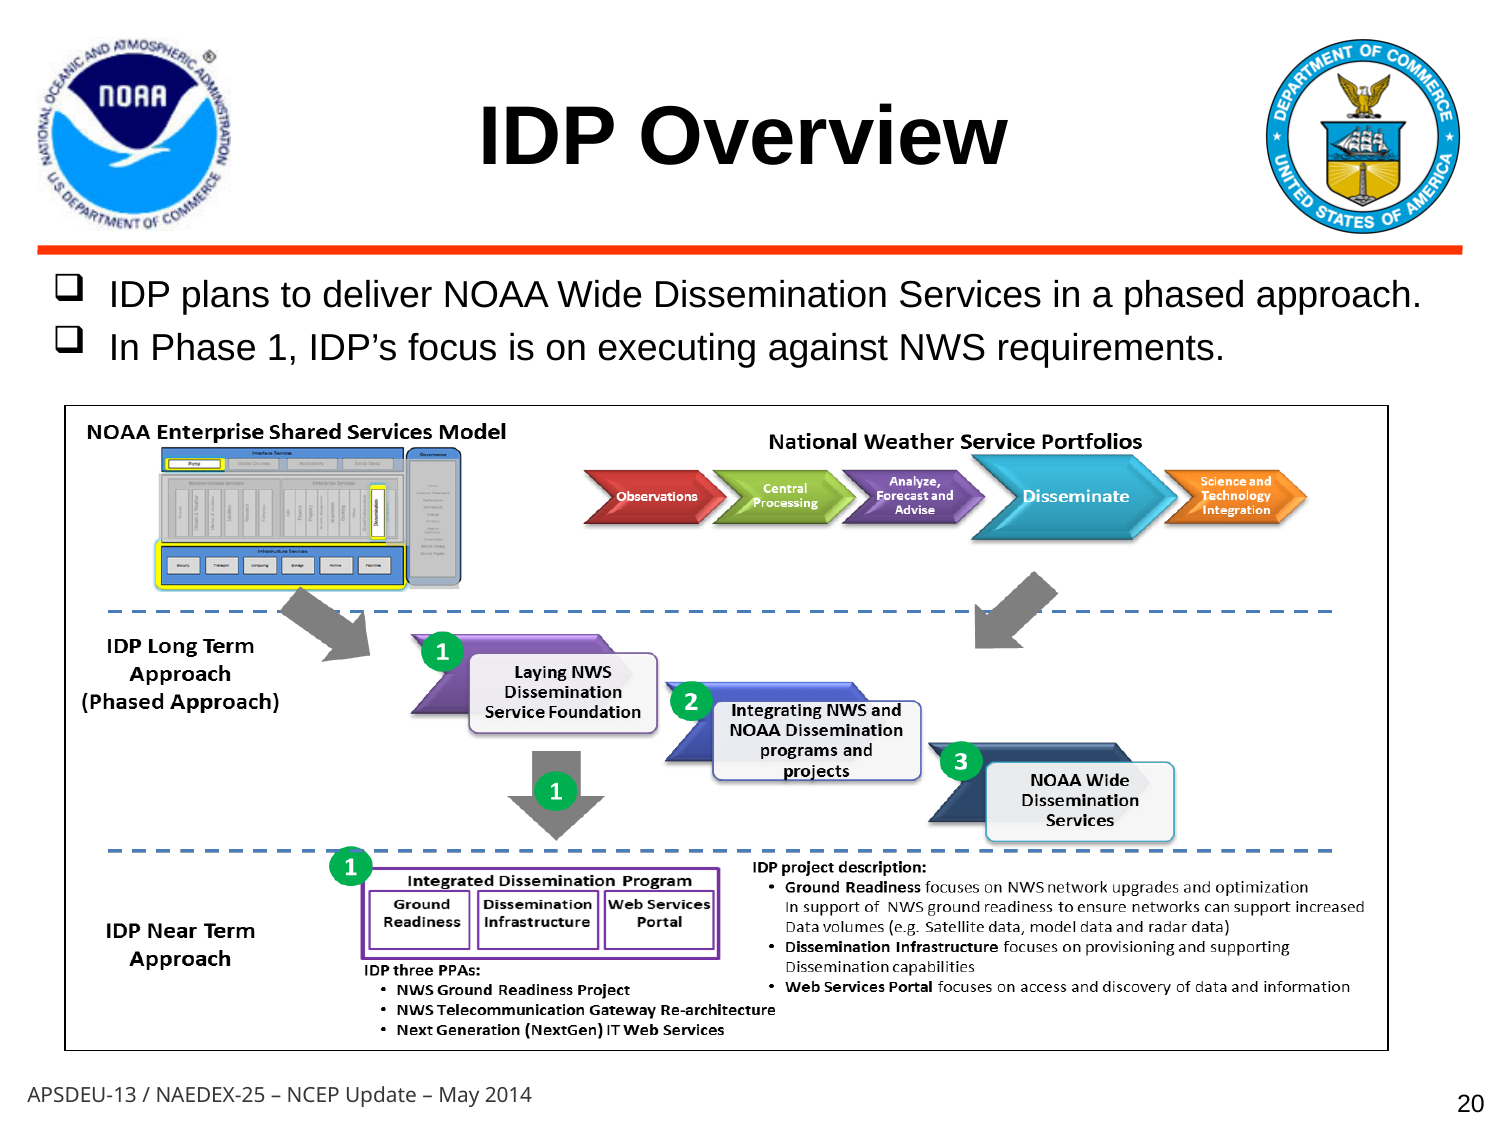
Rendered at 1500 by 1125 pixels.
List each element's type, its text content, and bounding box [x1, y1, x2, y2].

picture [37, 37, 231, 231]
text_box 20 [1187, 1049, 1500, 1125]
title IDP Overview [237, 37, 1250, 225]
text_box IDP plans to deliver NOAA Wide Dissemination Services in a phased approach. In Phase 1, IDP’s focus is on executing against NWS requirements. [37, 262, 1488, 388]
picture [65, 405, 1388, 1051]
text_box APSDEU-13 / NAEDEX-25 – NCEP Update – May 2014 [12, 1062, 1187, 1125]
picture [1262, 37, 1463, 237]
